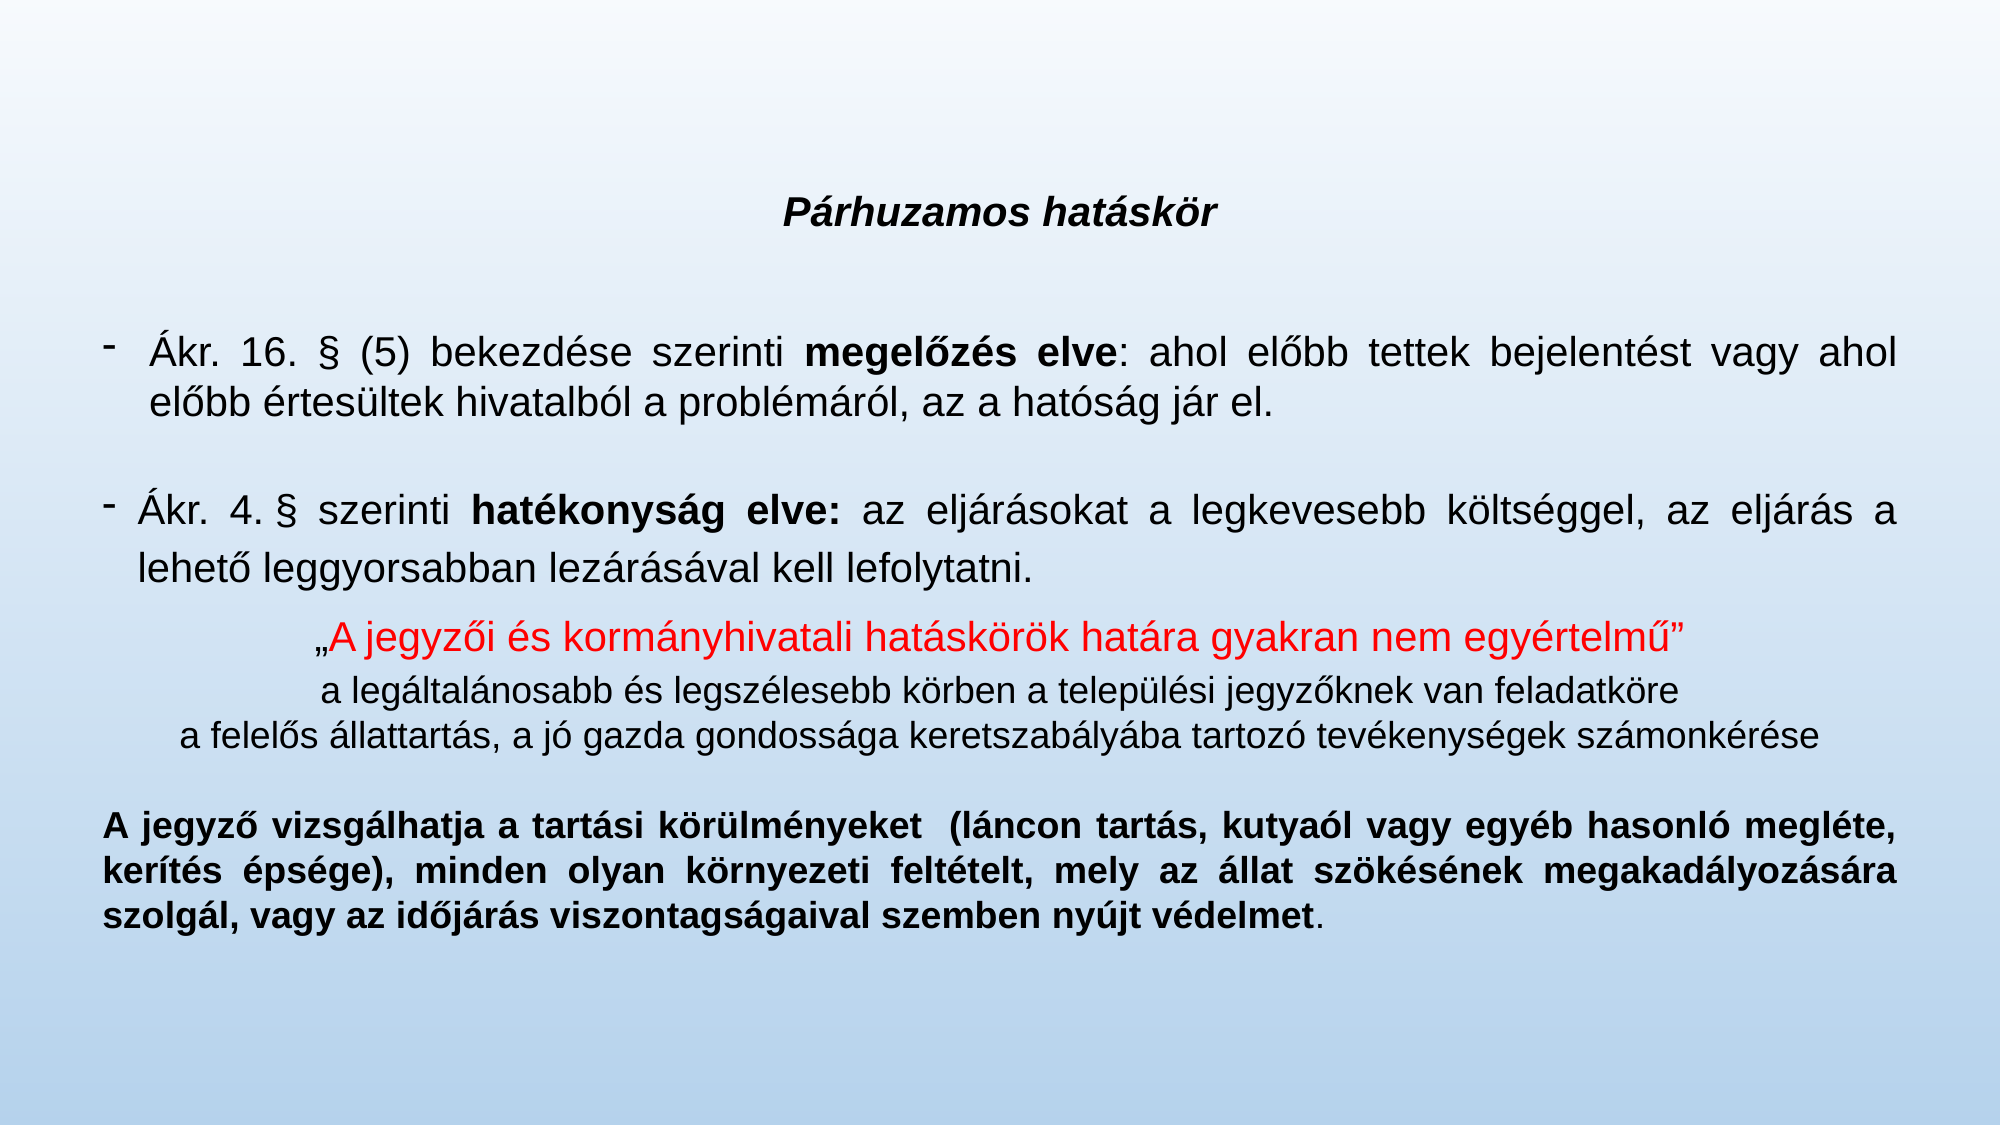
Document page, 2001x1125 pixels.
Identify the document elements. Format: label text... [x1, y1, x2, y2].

subtitle Párhuzamos hatáskör Ákr. 16. § (5) bekezdése szerinti megelőzés elve: ahol előbb tettek bejelentést vagy ahol előbb értesültek hivatalból a problémáról, az a hatóság jár el. Ákr. 4. § szerinti hatékonyság elve: az eljárásokat a legkevesebb költséggel, az eljárás a lehető leggyorsabban lezárásával kell lefolytatni. „A jegyzői és kormányhivatali hatáskörök határa gyakran nem egyértelmű” a legáltalánosabb és legszélesebb körben a települési jegyzőknek van feladatköre a felelős állattartás, a jó gazda gondossága keretszabályába tartozó tevékenységek számonkérése A jegyző vizsgálhatja a tartási körülményeket (láncon tartás, kutyaól vagy egyéb hasonló megléte, kerítés épsége), minden olyan környezeti feltételt, mely az állat szökésének megakadályozására szolgál, vagy az időjárás viszontagságaival szemben nyújt védelmet. [102, 175, 1898, 1035]
